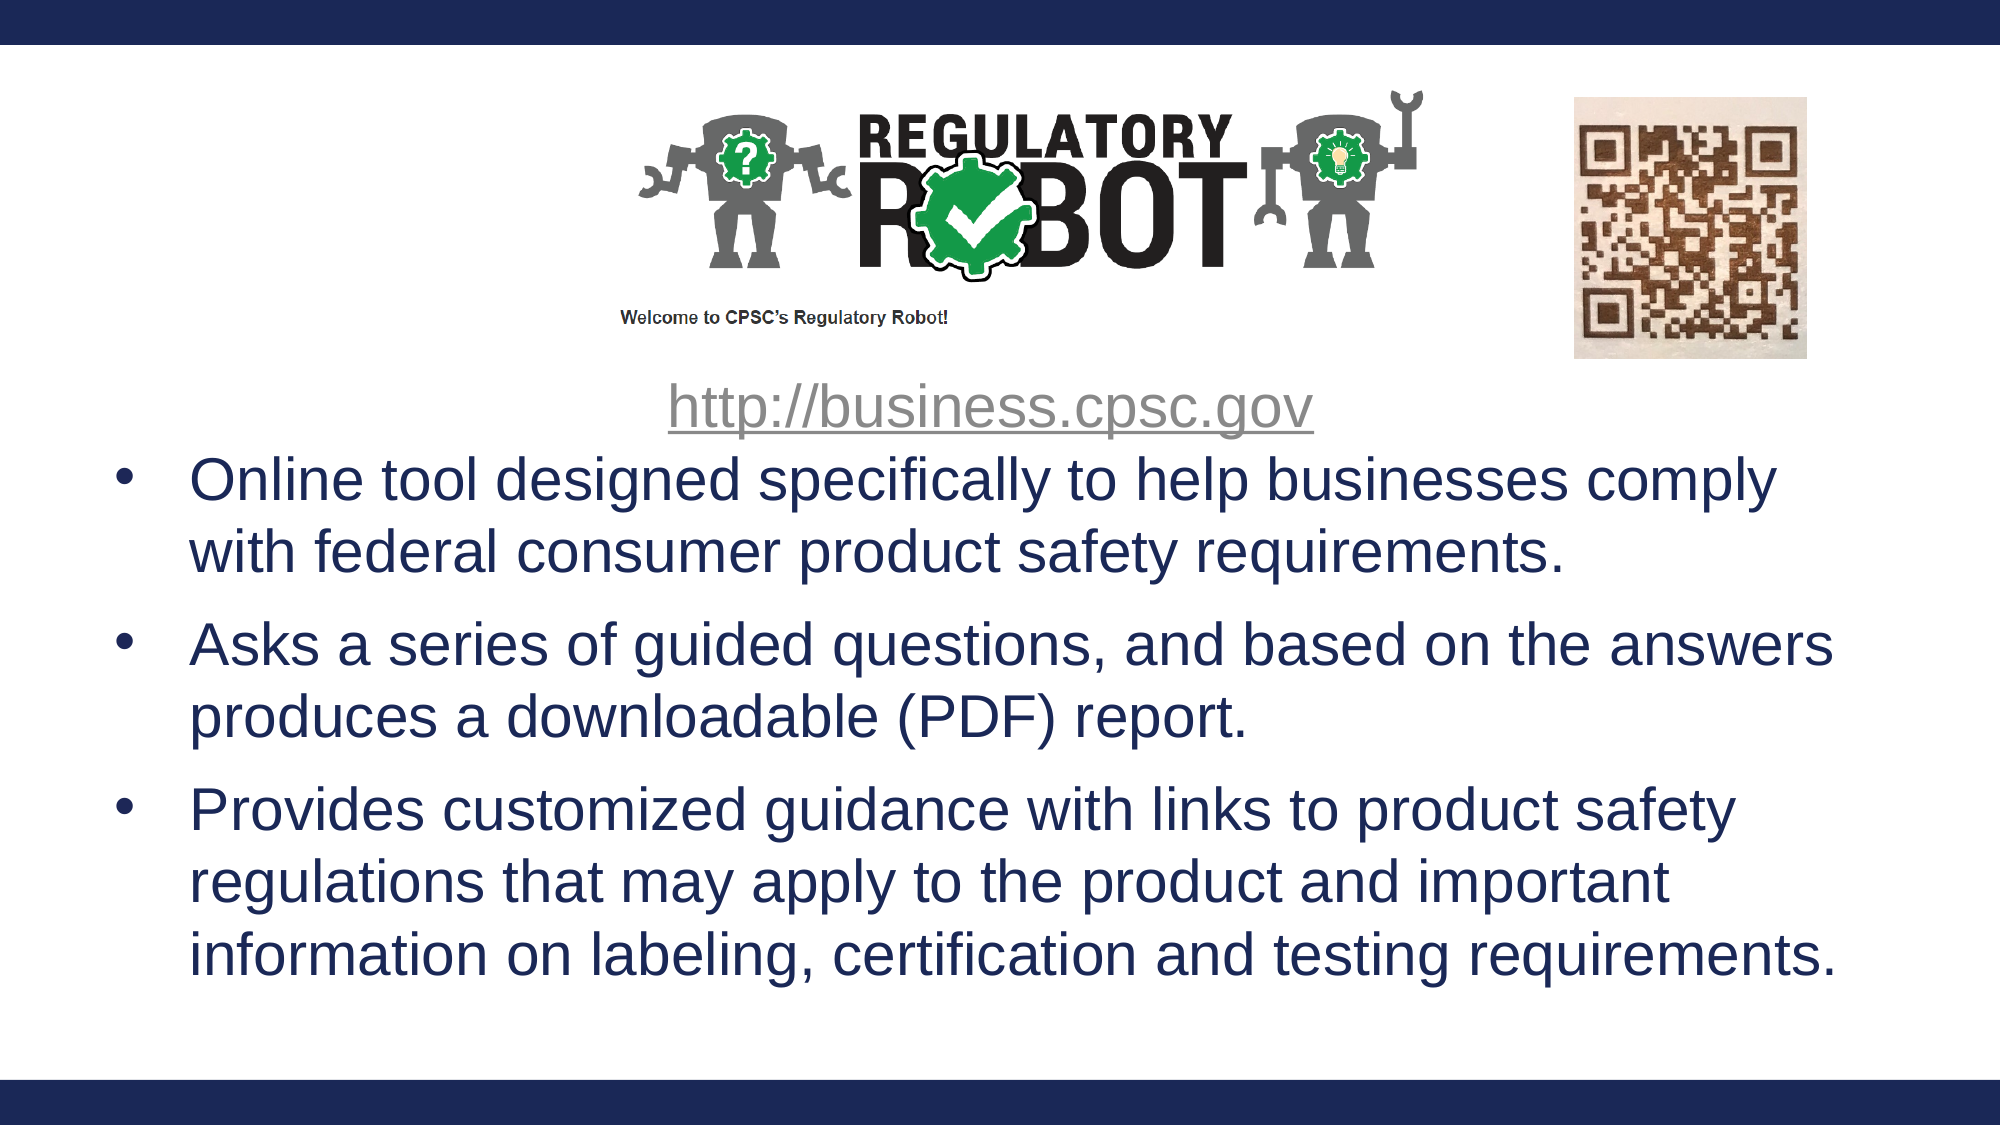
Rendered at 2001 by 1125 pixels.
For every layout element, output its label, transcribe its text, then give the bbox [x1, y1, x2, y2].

list http://business.cpsc.gov Online tool designed specifically to help businesses comply with federal consumer product safety requirements. Asks a series of guided questions, and based on the answers produces a downloadable (PDF) report. Provides customized guidance with links to product safety regulations that may apply to the product and important information on labeling, certification and testing requirements. [100, 359, 1899, 1125]
picture [616, 81, 1426, 329]
picture [1574, 96, 1807, 360]
